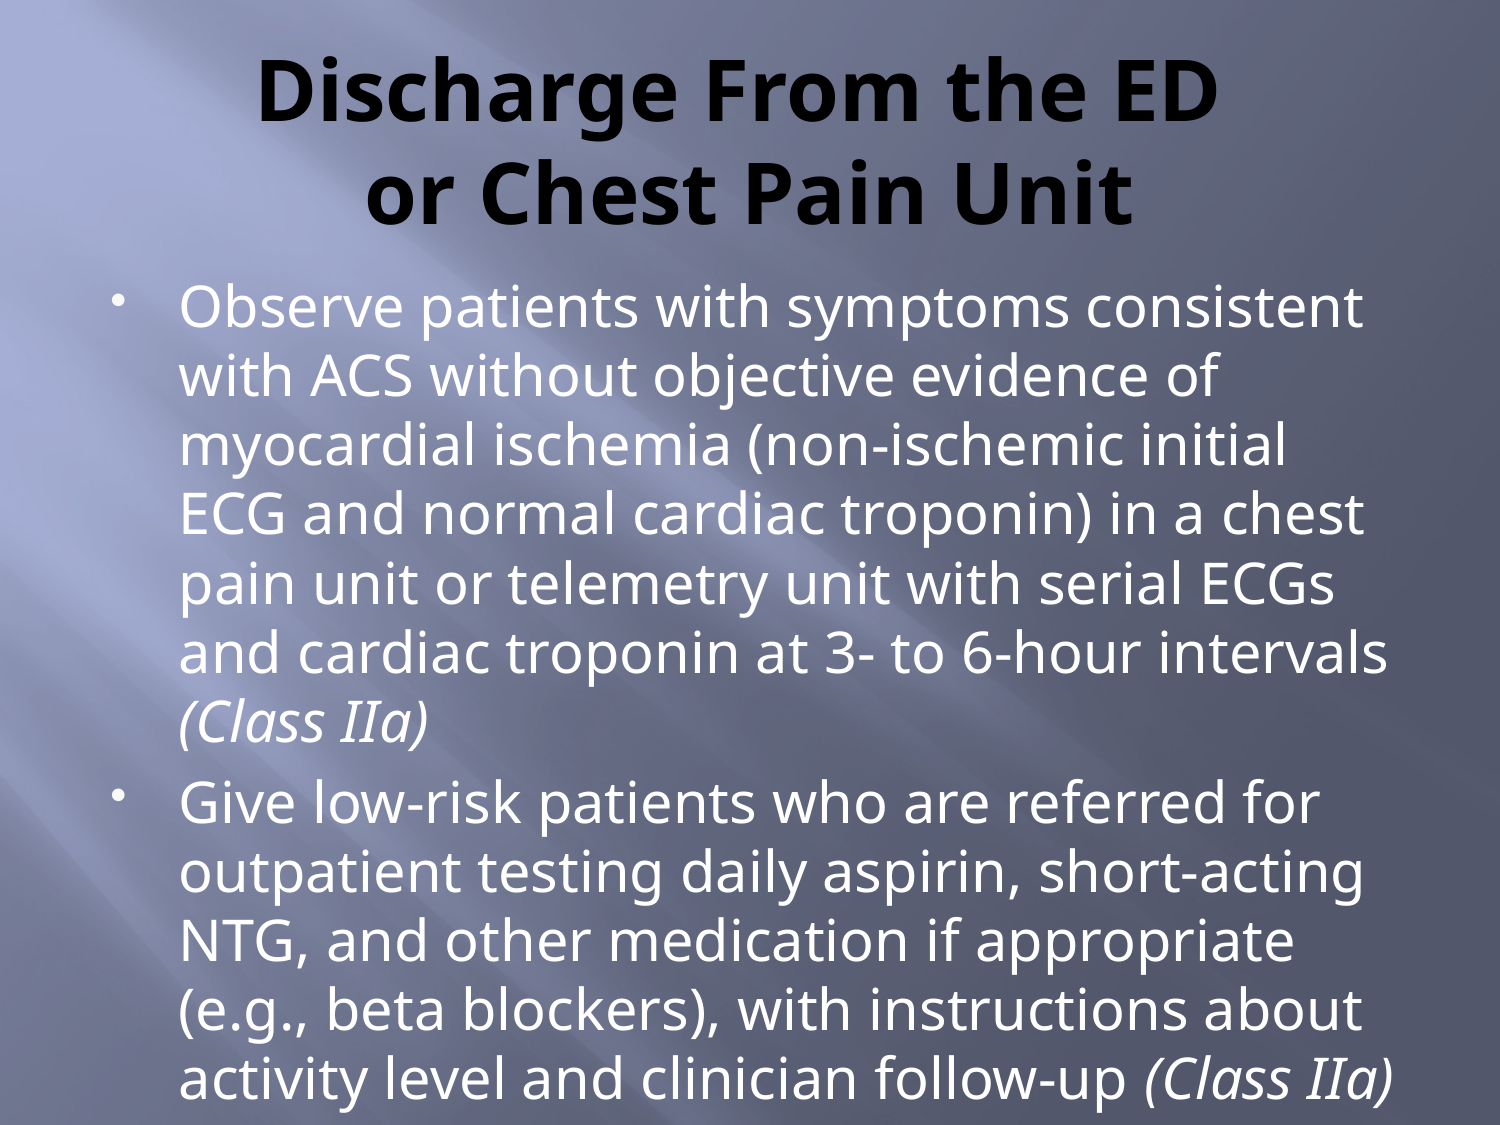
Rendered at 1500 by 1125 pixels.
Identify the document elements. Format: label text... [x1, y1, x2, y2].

title Discharge From the ED or Chest Pain Unit [75, 45, 1425, 233]
list Observe patients with symptoms consistent with ACS without objective evidence of myocardial ischemia (non-ischemic initial ECG and normal cardiac troponin) in a chest pain unit or telemetry unit with serial ECGs and cardiac troponin at 3- to 6-hour intervals (Class IIa) Give low-risk patients who are referred for outpatient testing daily aspirin, short-acting NTG, and other medication if appropriate (e.g., beta blockers), with instructions about activity level and clinician follow-up (Class IIa) [75, 262, 1425, 1125]
